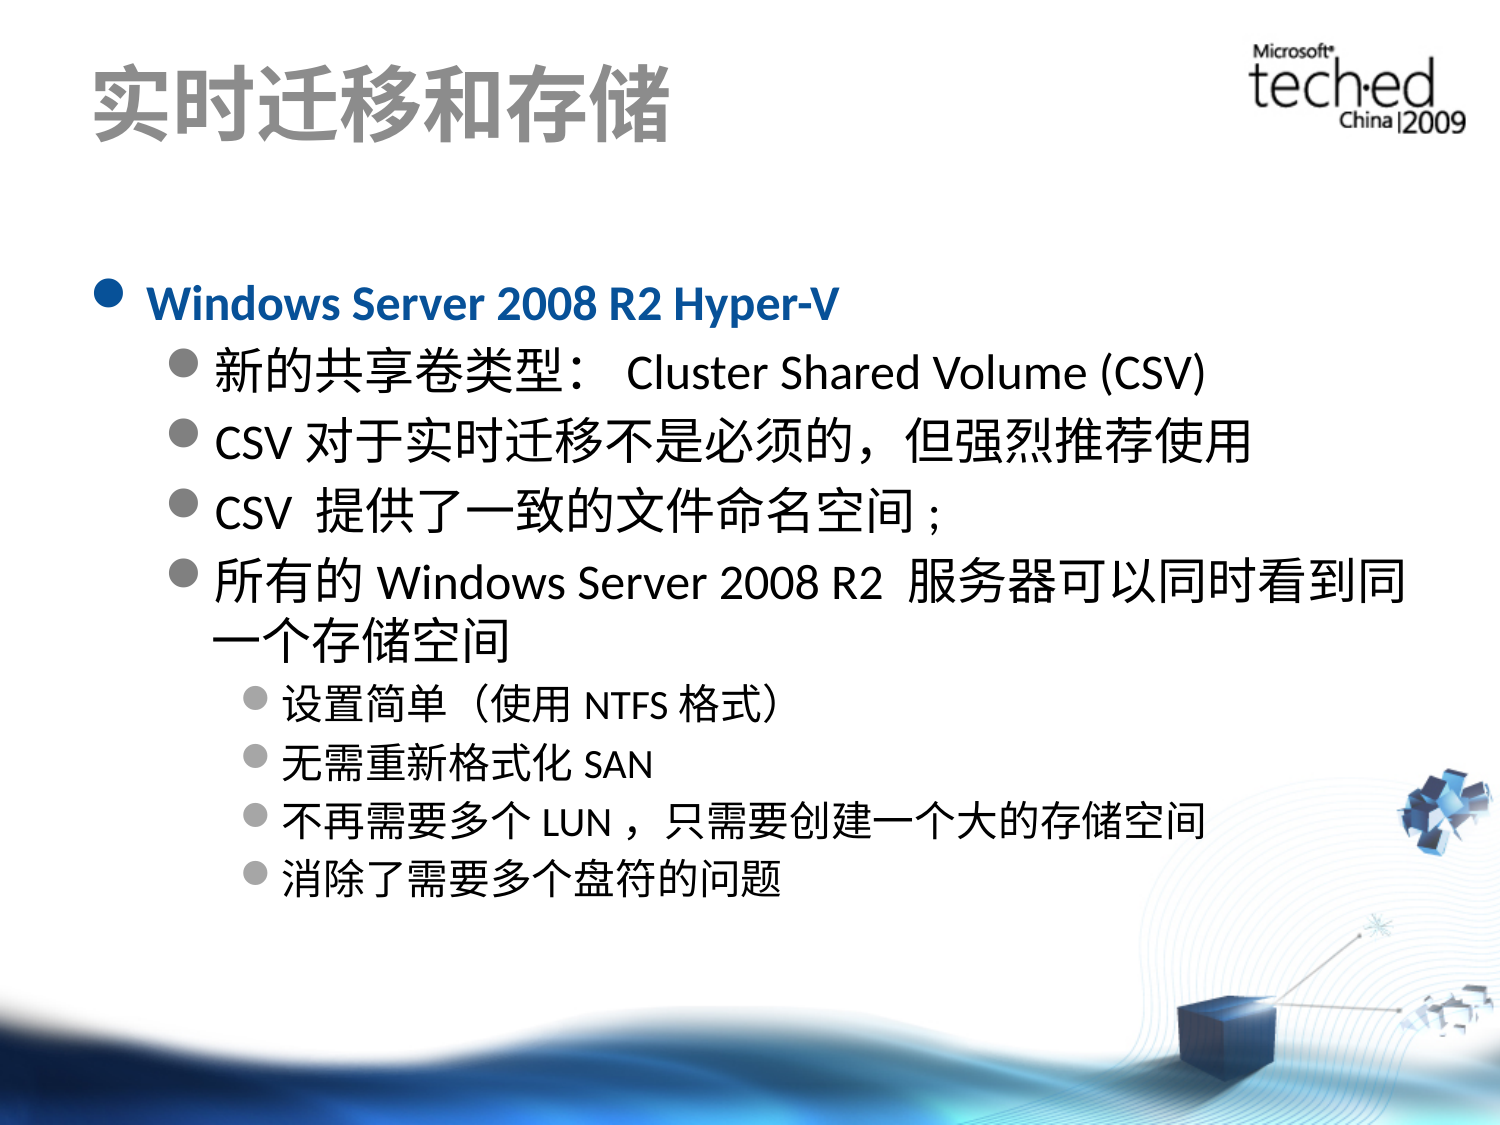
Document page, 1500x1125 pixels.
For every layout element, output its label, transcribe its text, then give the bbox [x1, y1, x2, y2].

list Windows Server 2008 R2 Hyper-V 新的共享卷类型：Cluster Shared Volume (CSV) CSV对于实时迁移不是必须的，但强烈推荐使用 CSV 提供了一致的文件命名空间; 所有的Windows Server 2008 R2 服务器可以同时看到同一个存储空间 设置简单（使用NTFS格式） 无需重新格式化SAN 不再需要多个LUN，只需要创建一个大的存储空间 消除了需要多个盘符的问题 [75, 262, 1425, 1005]
title 实时迁移和存储 [75, 45, 1425, 233]
picture [0, 0, 1500, 1125]
